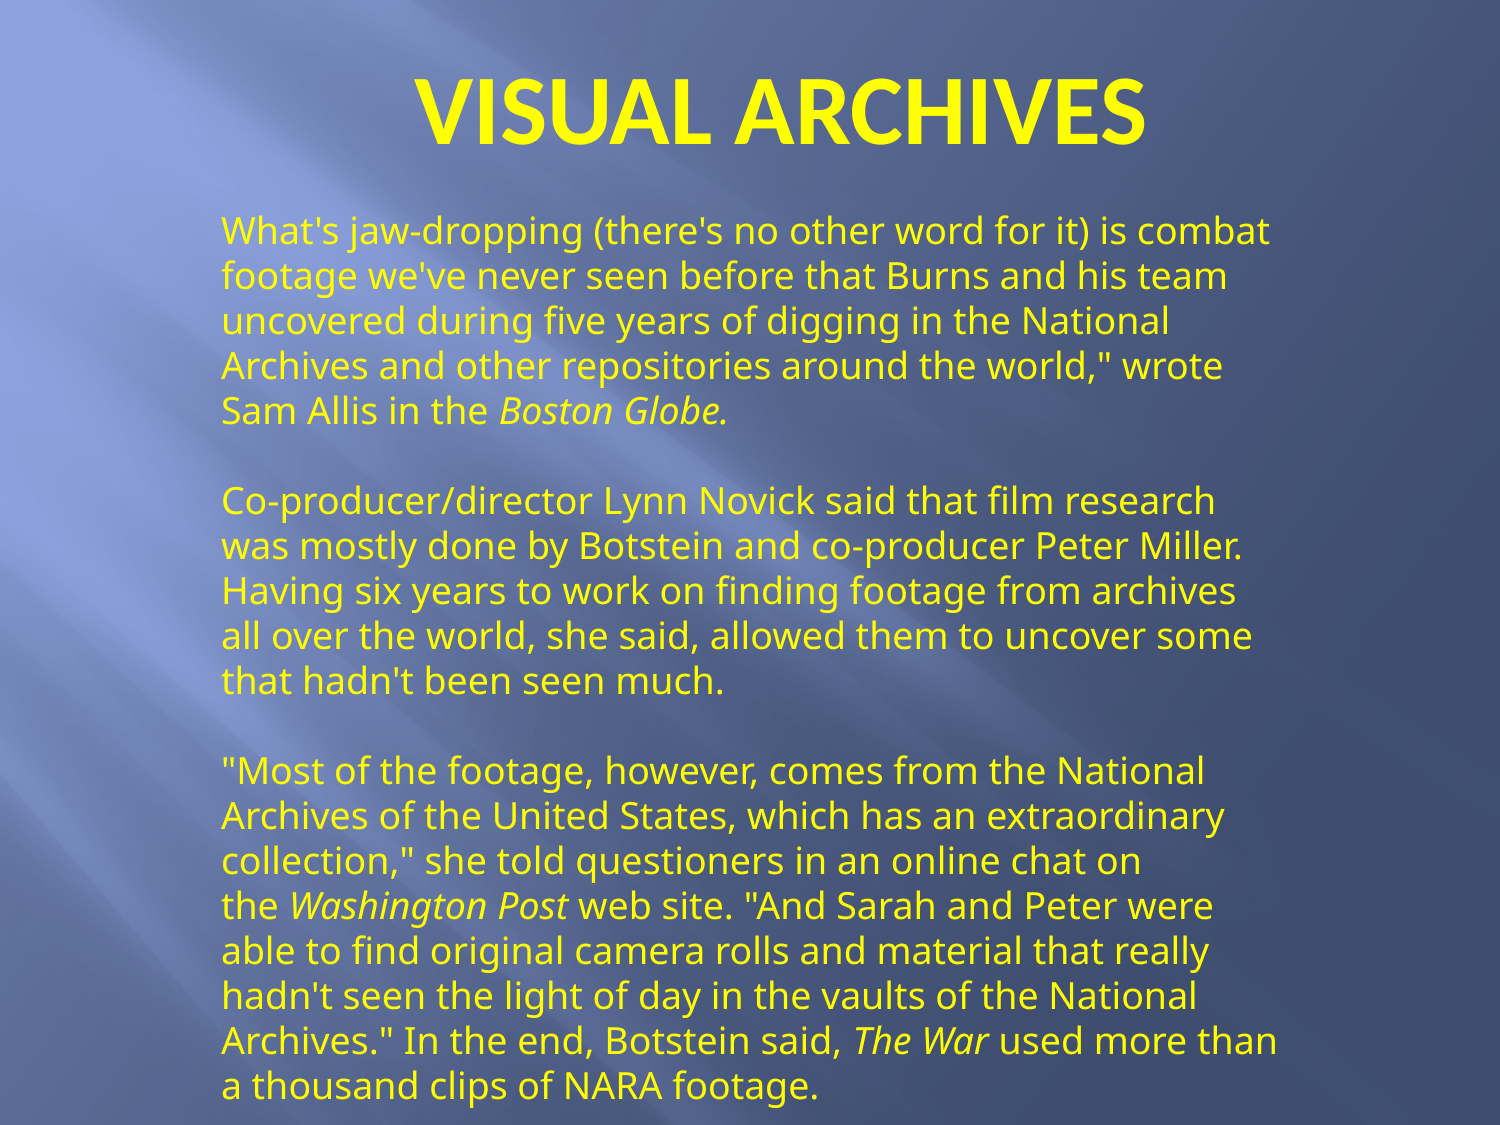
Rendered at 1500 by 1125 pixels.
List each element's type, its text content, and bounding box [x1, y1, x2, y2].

title Visual archives [106, 4, 1457, 165]
text_box What's jaw-dropping (there's no other word for it) is combat footage we've never seen before that Burns and his team uncovered during five years of digging in the National Archives and other repositories around the world," wrote Sam Allis in the Boston Globe. Co-producer/director Lynn Novick said that film research was mostly done by Botstein and co-producer Peter Miller. Having six years to work on finding footage from archives all over the world, she said, allowed them to uncover some that hadn't been seen much. "Most of the footage, however, comes from the National Archives of the United States, which has an extraordinary collection," she told questioners in an online chat on the Washington Post web site. "And Sarah and Peter were able to find original camera rolls and material that really hadn't seen the light of day in the vaults of the National Archives." In the end, Botstein said, The War used more than a thousand clips of NARA footage. [206, 199, 1294, 1115]
